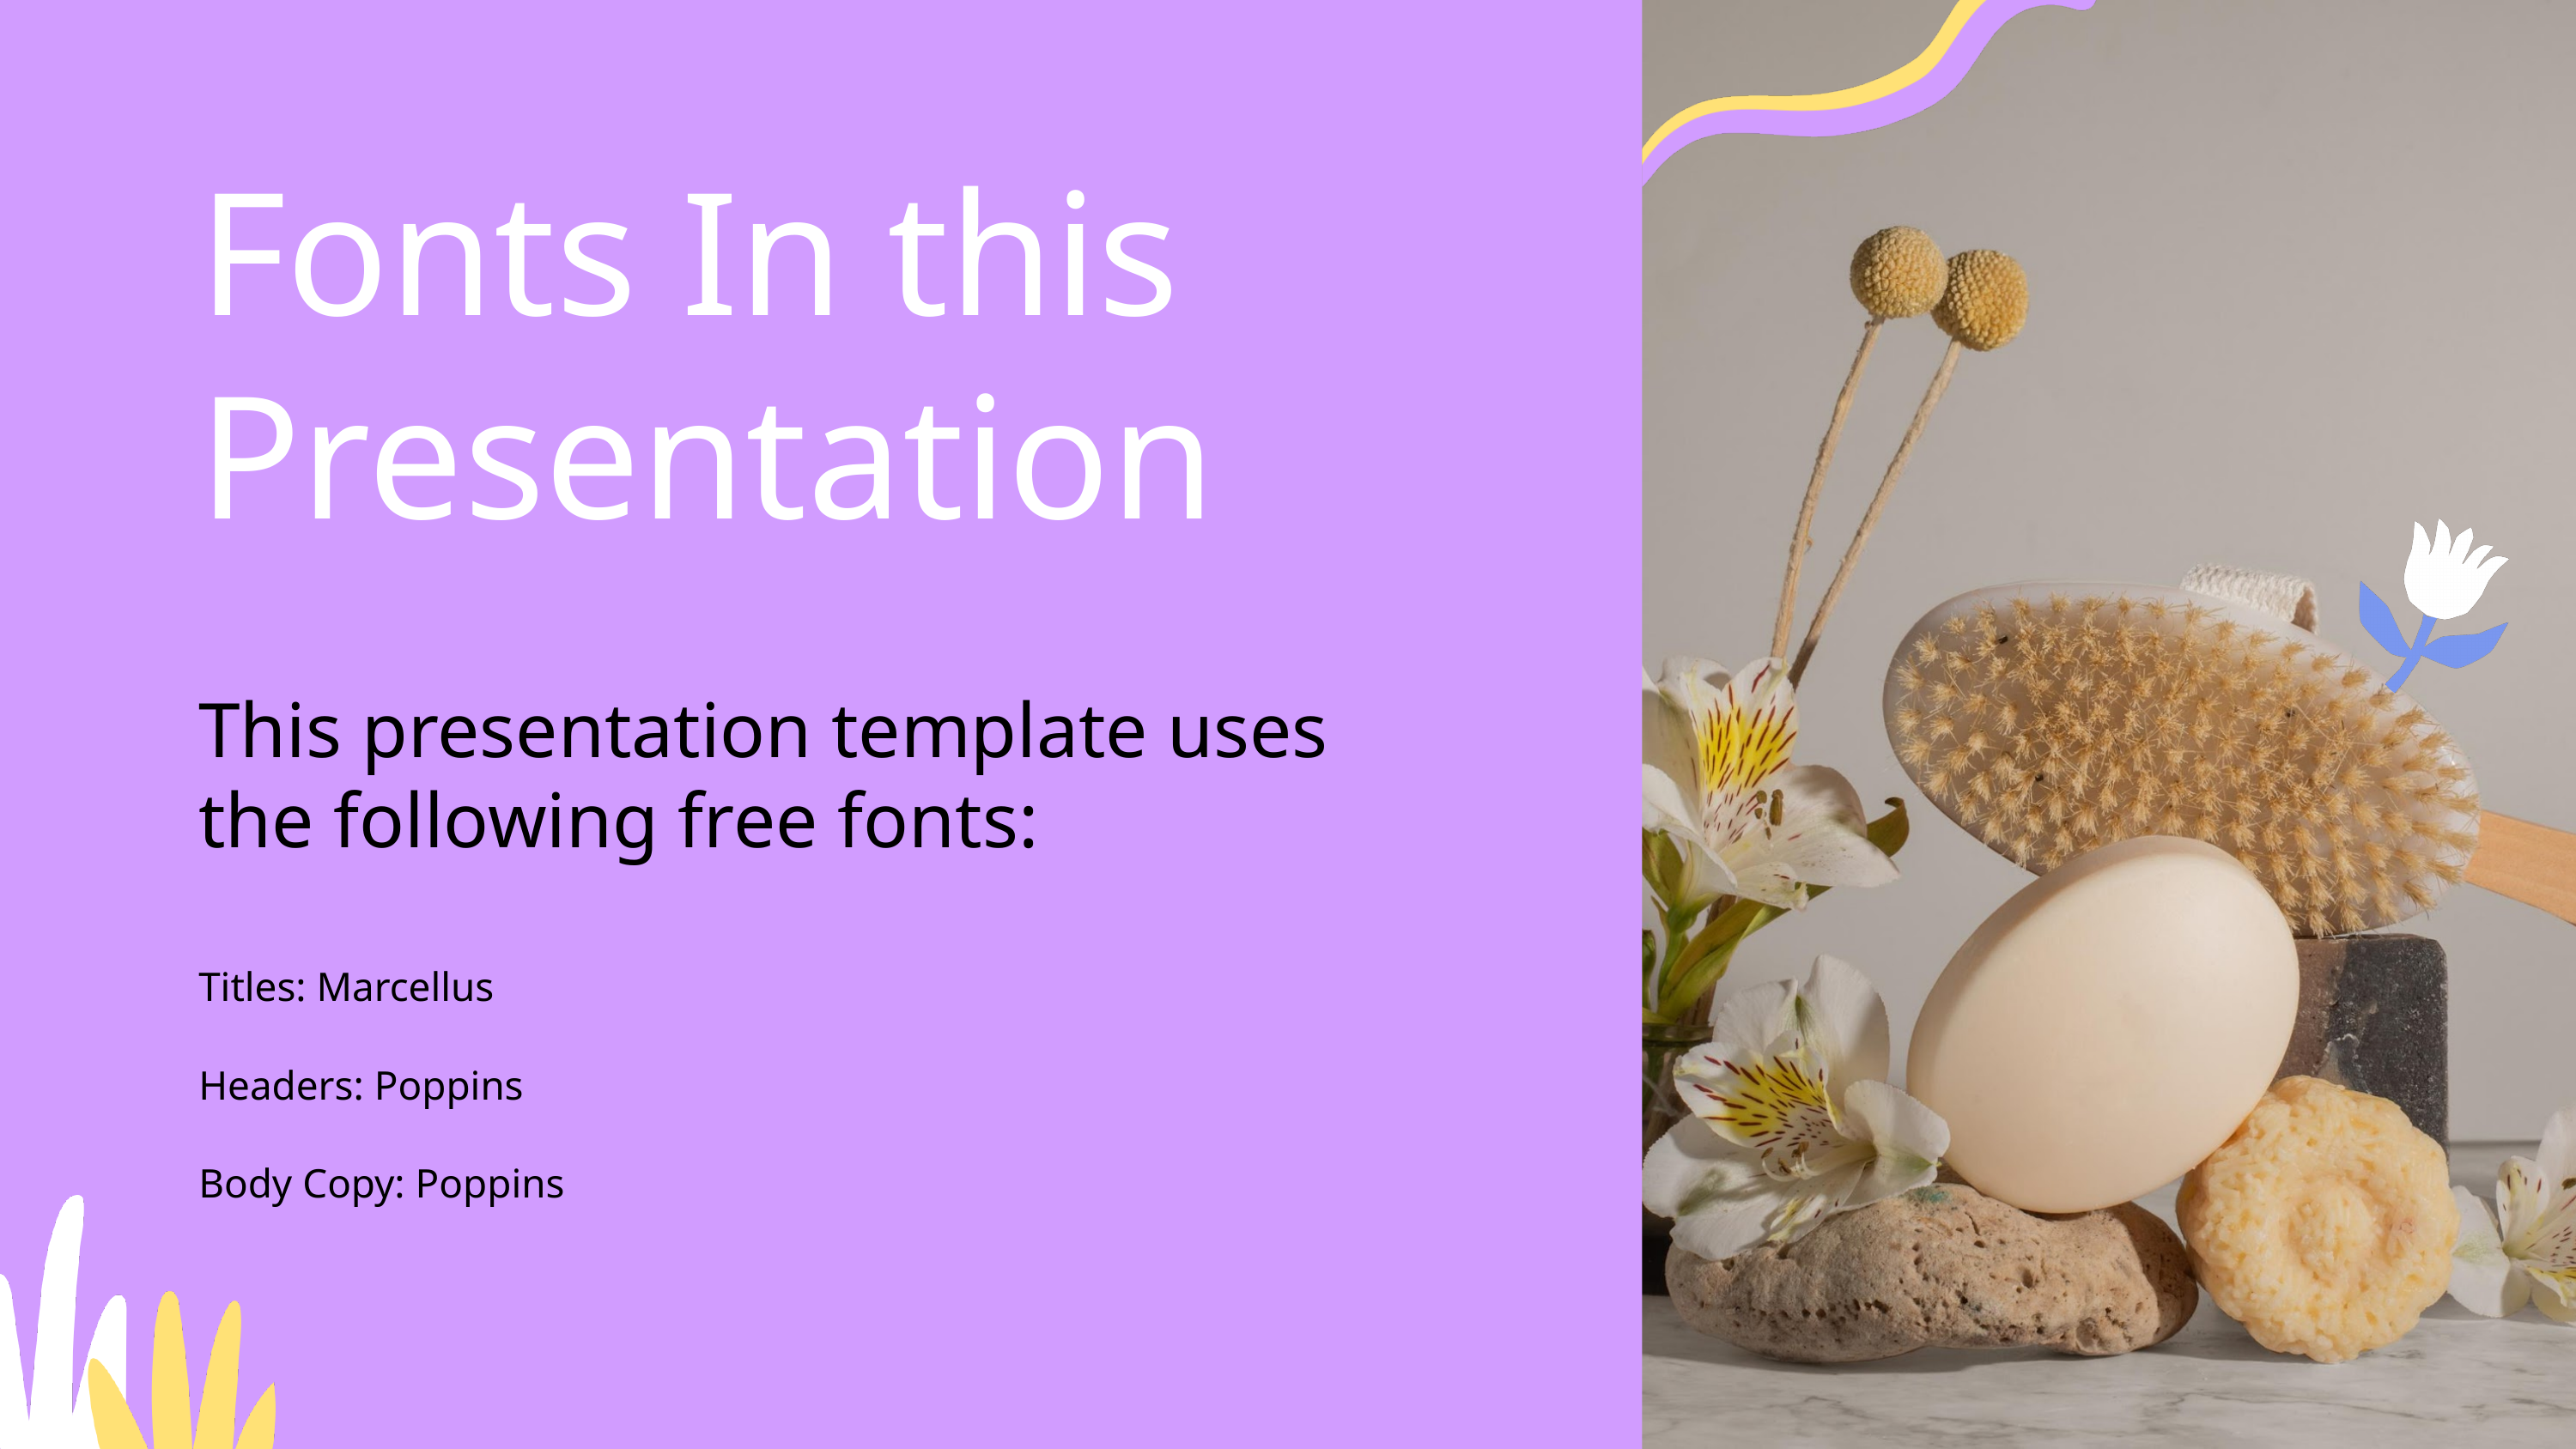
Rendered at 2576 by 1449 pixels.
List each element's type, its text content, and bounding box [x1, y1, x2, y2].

text_box Fonts In this Presentation [198, 145, 1335, 554]
picture [0, 1192, 306, 1449]
text_box This presentation template uses the following free fonts: [198, 682, 1637, 864]
picture [1642, 0, 2576, 1449]
text_box Titles: Marcellus Headers: Poppins Body Copy: Poppins [198, 911, 1060, 1206]
